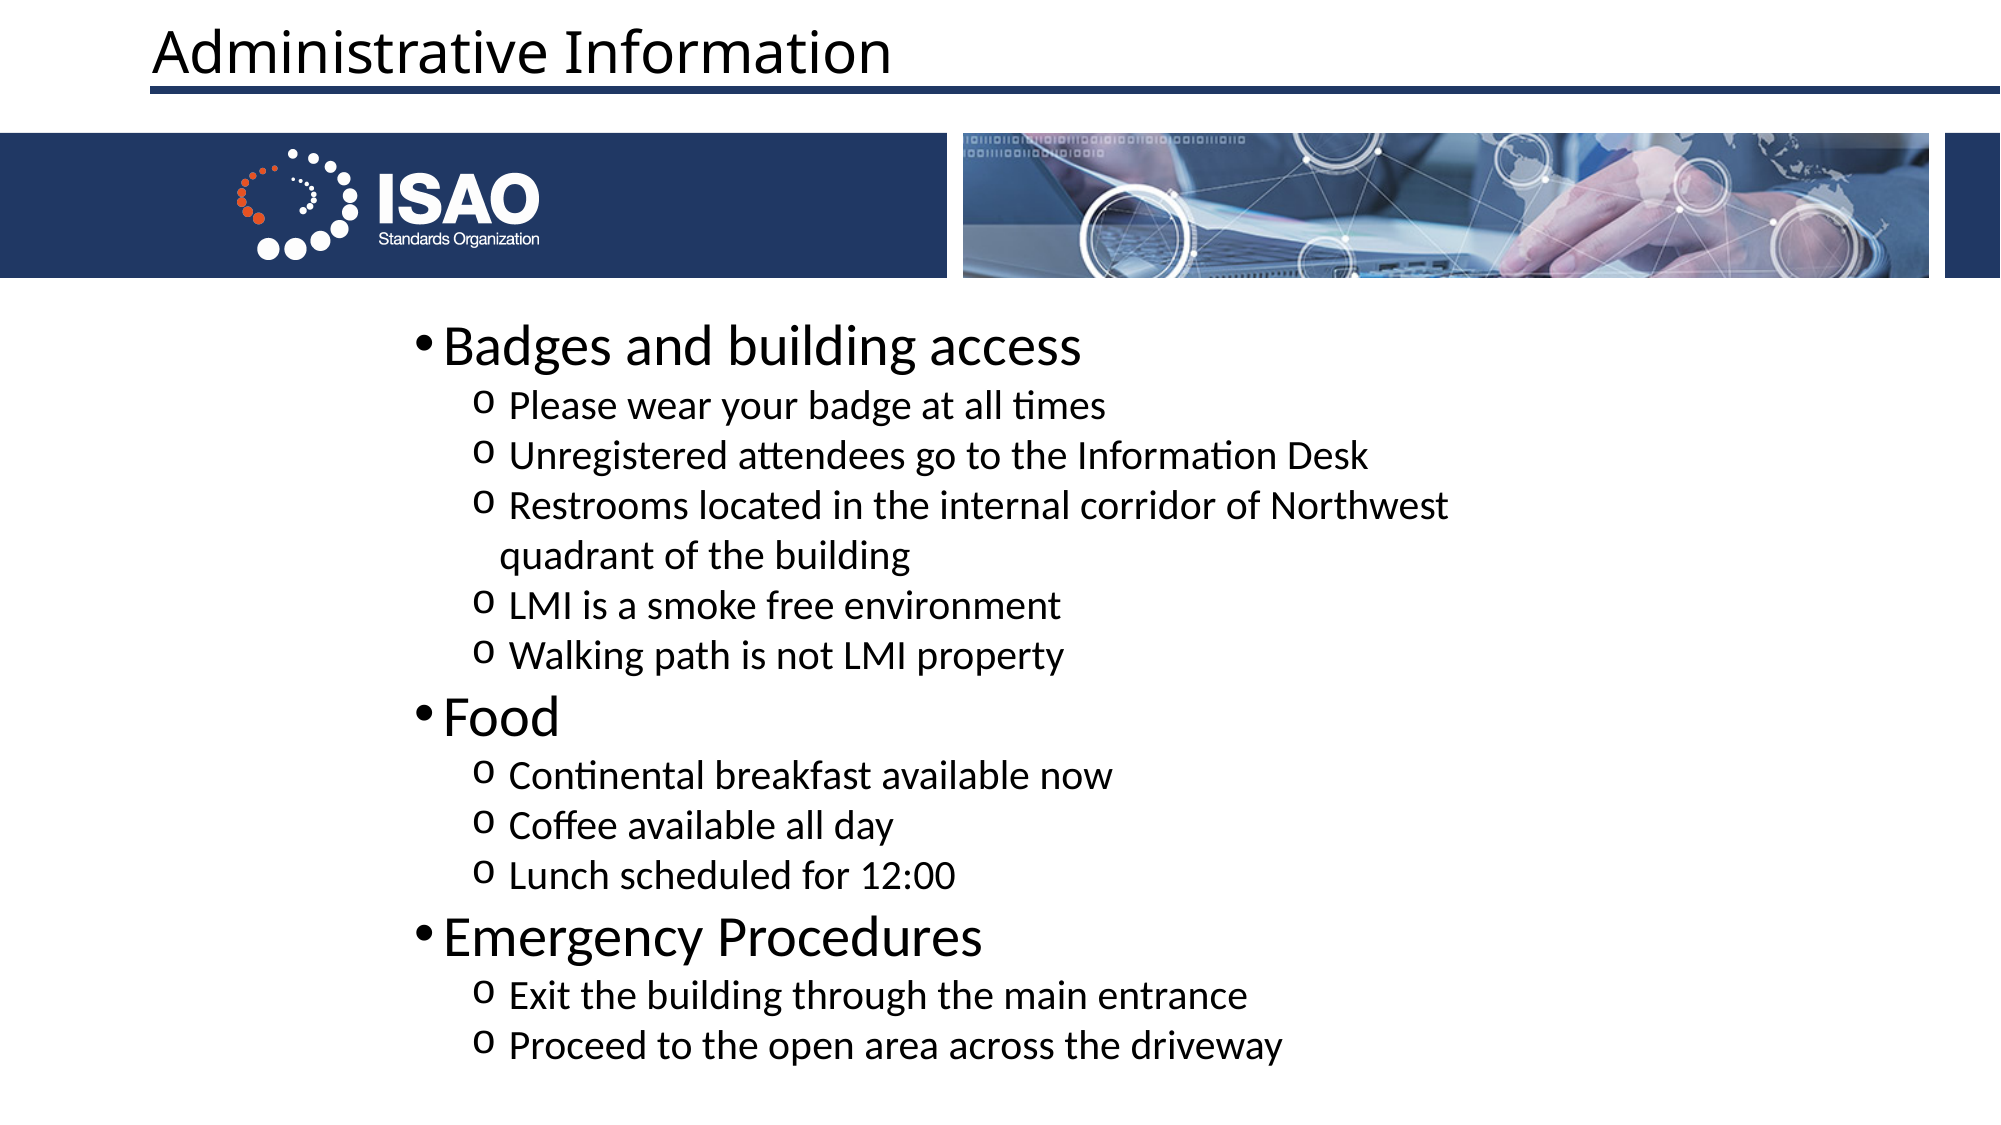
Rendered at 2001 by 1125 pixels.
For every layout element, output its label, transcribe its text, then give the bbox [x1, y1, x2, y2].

picture [963, 133, 1929, 278]
list Badges and building access Please wear your badge at all times Unregistered attendees go to the Information Desk Restrooms located in the internal corridor of Northwest quadrant of the building LMI is a smoke free environment Walking path is not LMI property Food Continental breakfast available now Coffee available all day Lunch scheduled for 12:00 Emergency Procedures Exit the building through the main entrance Proceed to the open area across the driveway [399, 299, 1600, 1100]
title Administrative Information [137, 0, 1863, 110]
picture [237, 149, 539, 260]
